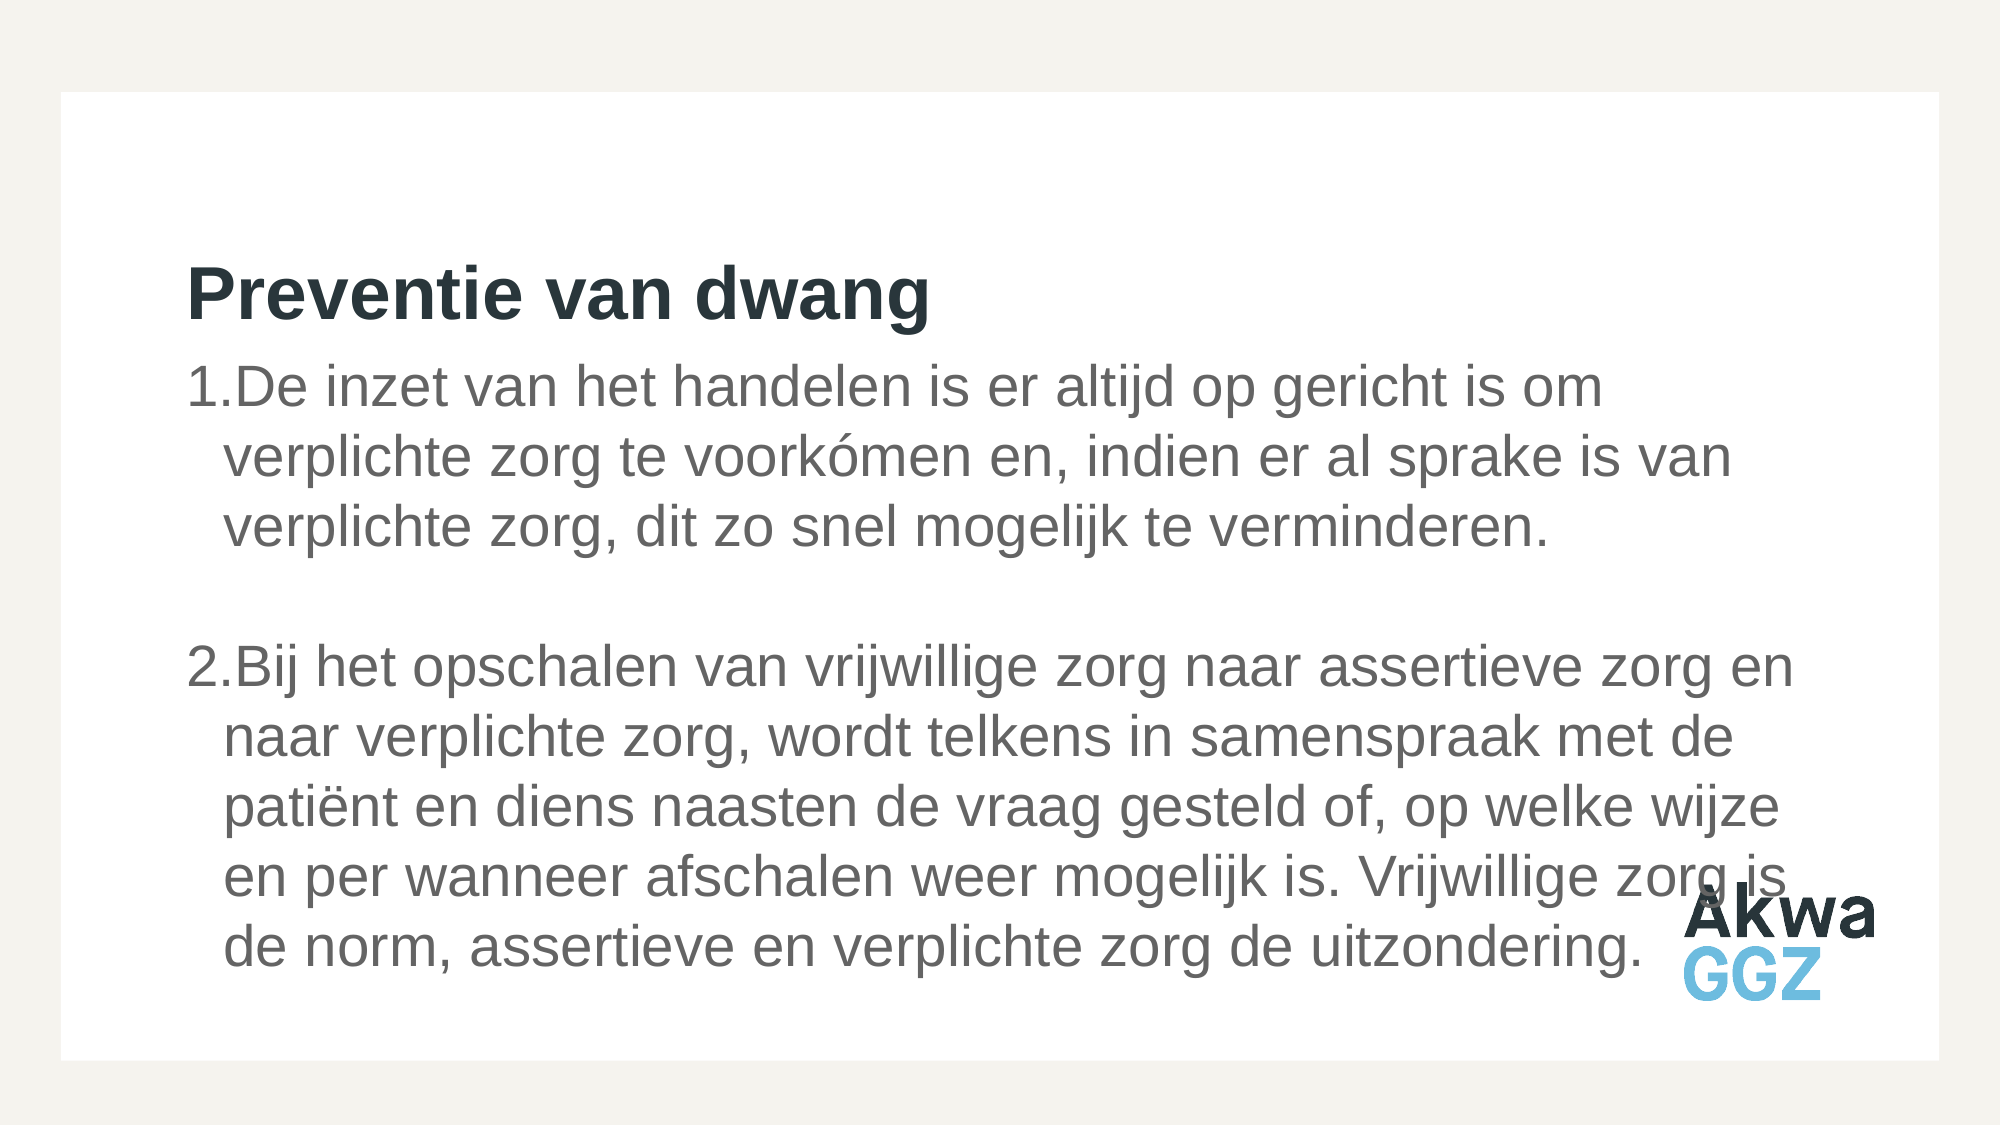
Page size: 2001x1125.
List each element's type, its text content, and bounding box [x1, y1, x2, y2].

list De inzet van het handelen is er altijd op gericht is om verplichte zorg te voorkómen en, indien er al sprake is van verplichte zorg, dit zo snel mogelijk te verminderen. Bij het opschalen van vrijwillige zorg naar assertieve zorg en naar verplichte zorg, wordt telkens in samenspraak met de patiënt en diens naasten de vraag gesteld of, op welke wijze en per wanneer afschalen weer mogelijk is. Vrijwillige zorg is de norm, assertieve en verplichte zorg de uitzondering. [171, 341, 1830, 866]
picture [1684, 882, 1874, 1001]
list Preventie van dwang [172, 139, 1827, 329]
